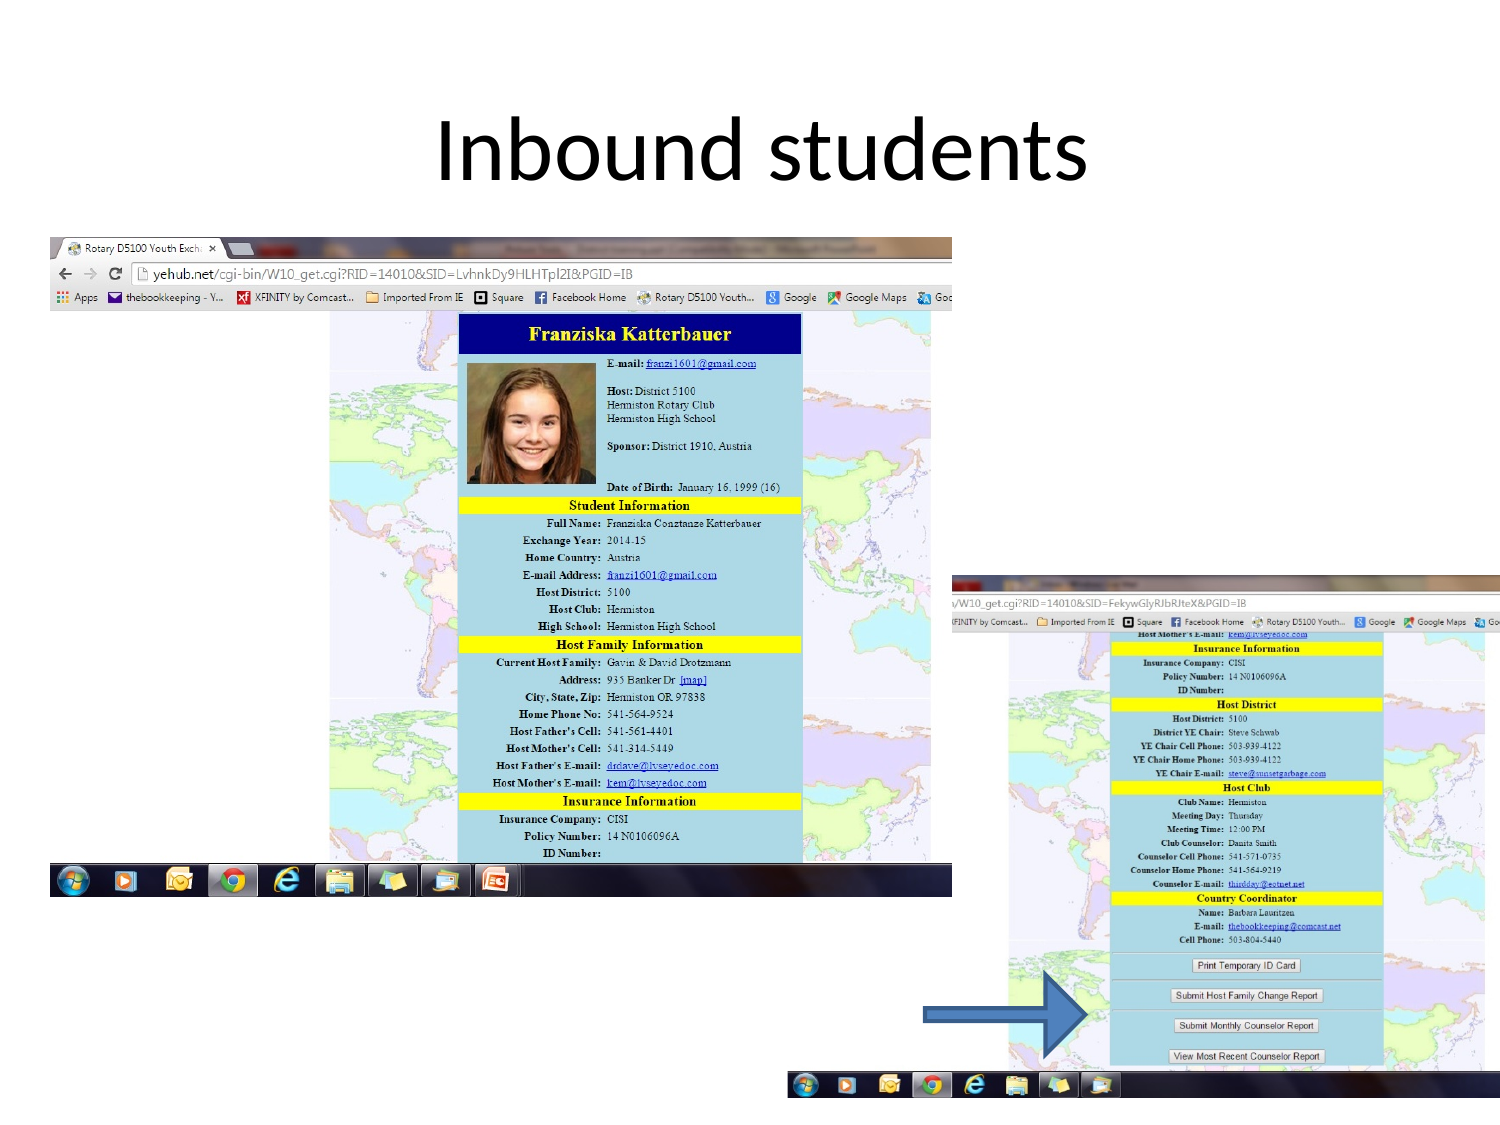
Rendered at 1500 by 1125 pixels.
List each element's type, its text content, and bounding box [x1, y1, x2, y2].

title Inbound students [87, 50, 1438, 238]
picture [49, 237, 1500, 1098]
